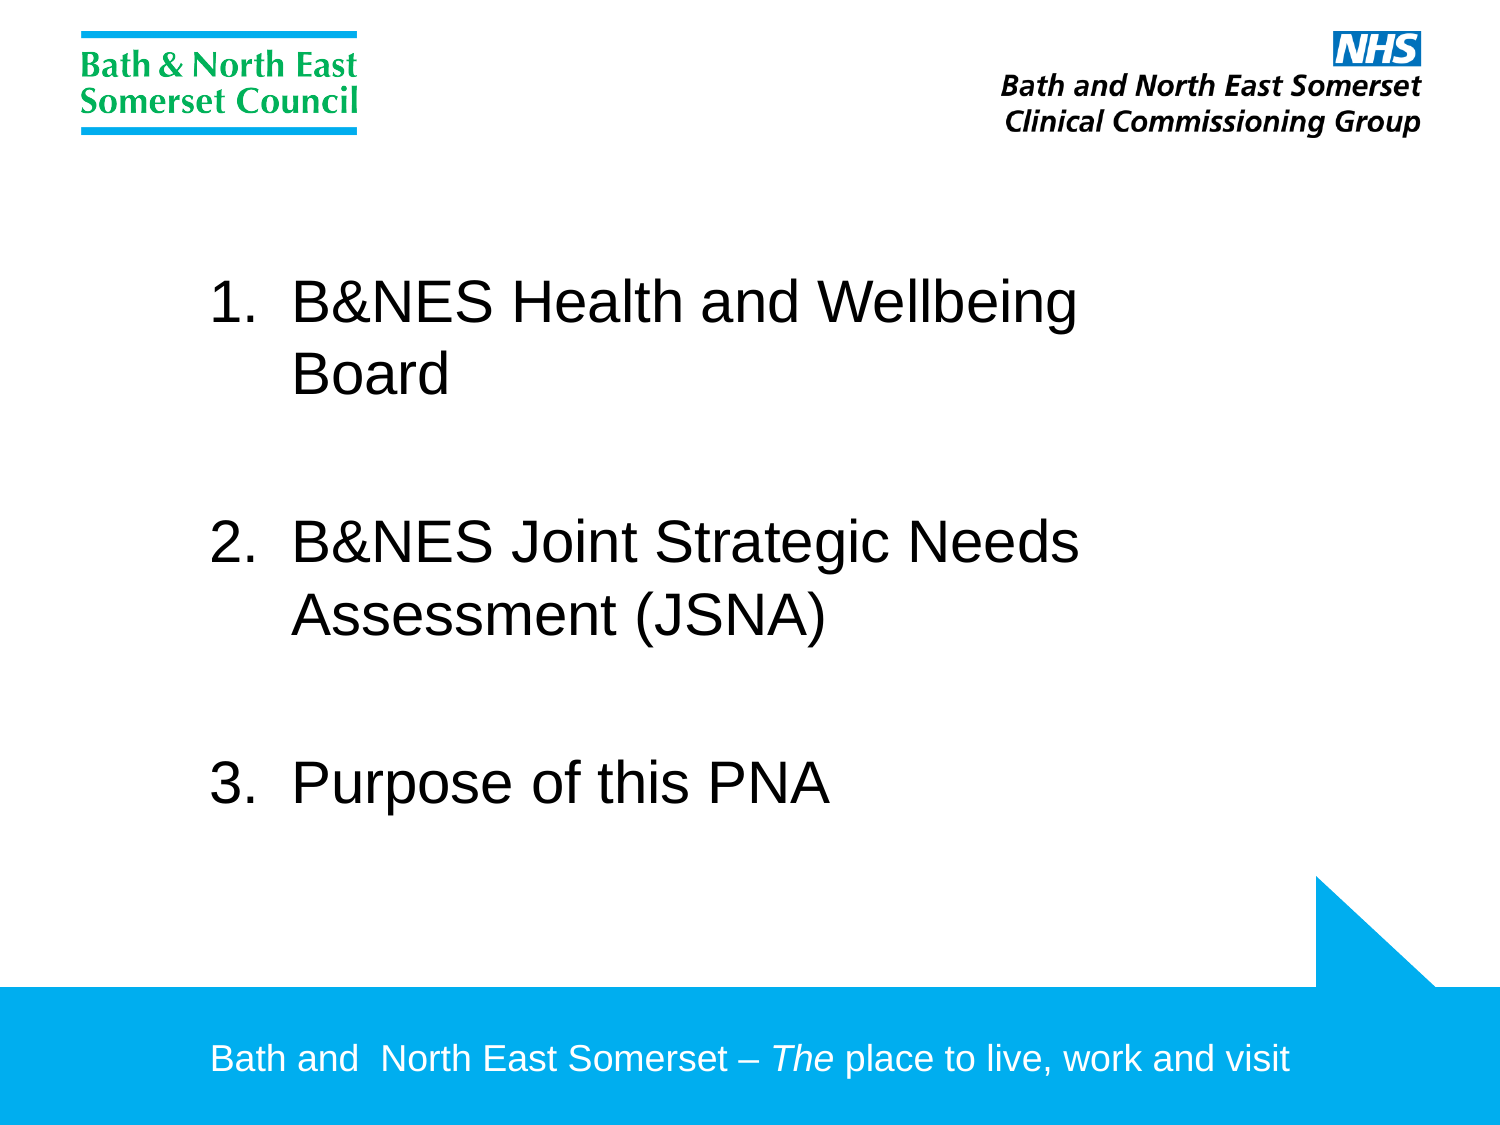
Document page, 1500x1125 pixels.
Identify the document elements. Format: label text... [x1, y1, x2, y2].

picture [76, 31, 361, 136]
text_box B&NES Health and Wellbeing Board B&NES Joint Strategic Needs Assessment (JSNA) Purpose of this PNA [194, 255, 1245, 823]
picture [1001, 31, 1422, 138]
